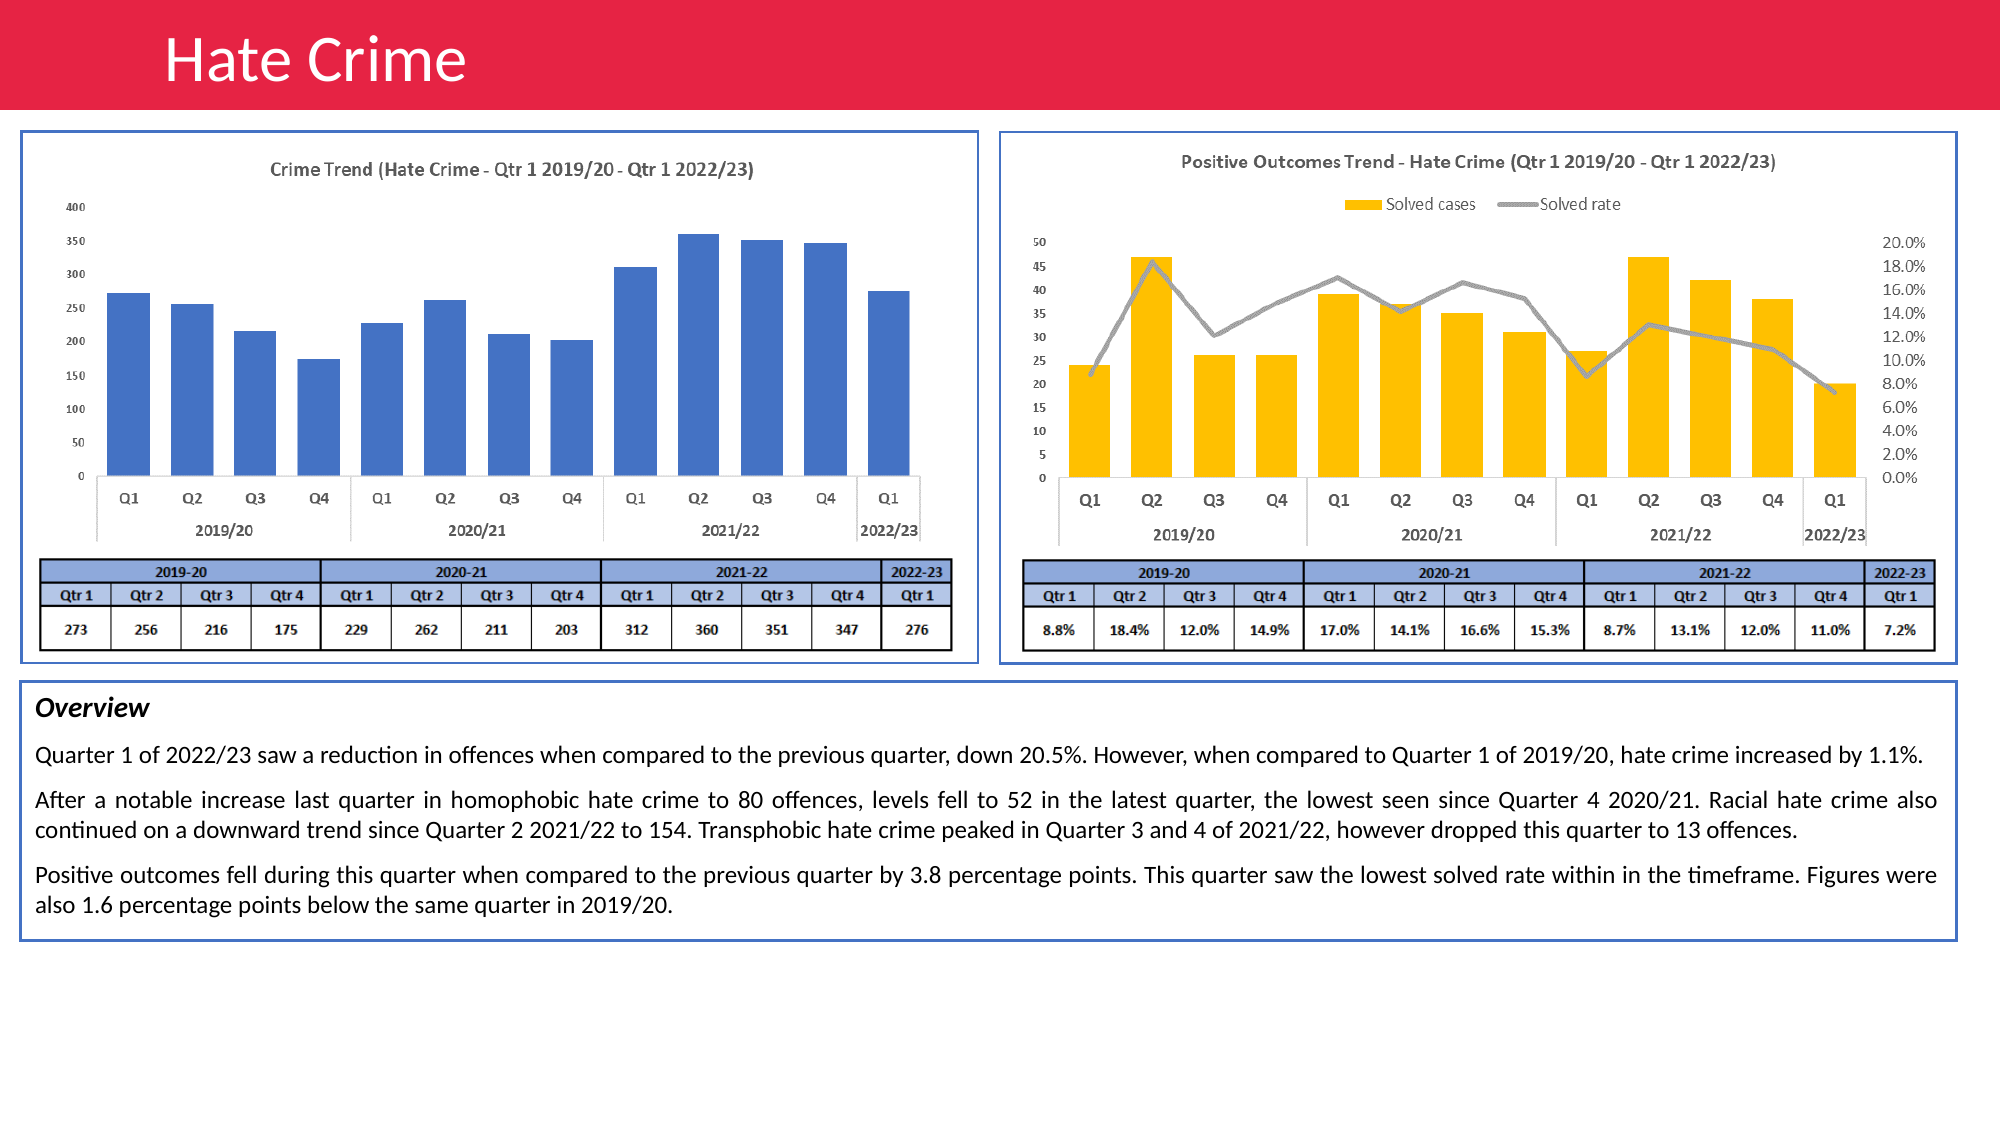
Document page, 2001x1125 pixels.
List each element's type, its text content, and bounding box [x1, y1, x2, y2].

picture [53, 144, 940, 551]
picture [1019, 134, 1939, 655]
text_box Hate Crime [0, 0, 2000, 111]
text_box [21, 131, 979, 663]
picture [36, 555, 958, 658]
text_box [999, 131, 1958, 664]
text_box Overview Quarter 1 of 2022/23 saw a reduction in offences when compared to the previous quarter, down 20.5%. However, when compared to Quarter 1 of 2019/20, hate crime increased by 1.1%. After a notable increase last quarter in homophobic hate crime to 80 offences, levels fell to 52 in the latest quarter, the lowest seen since Quarter 4 2020/21. Racial hate crime also continued on a downward trend since Quarter 2 2021/22 to 154. Transphobic hate crime peaked in Quarter 3 and 4 of 2021/22, however dropped this quarter to 13 offences. Positive outcomes fell during this quarter when compared to the previous quarter by 3.8 percentage points. This quarter saw the lowest solved rate within in the timeframe. Figures were also 1.6 percentage points below the same quarter in 2019/20. [20, 681, 1957, 941]
